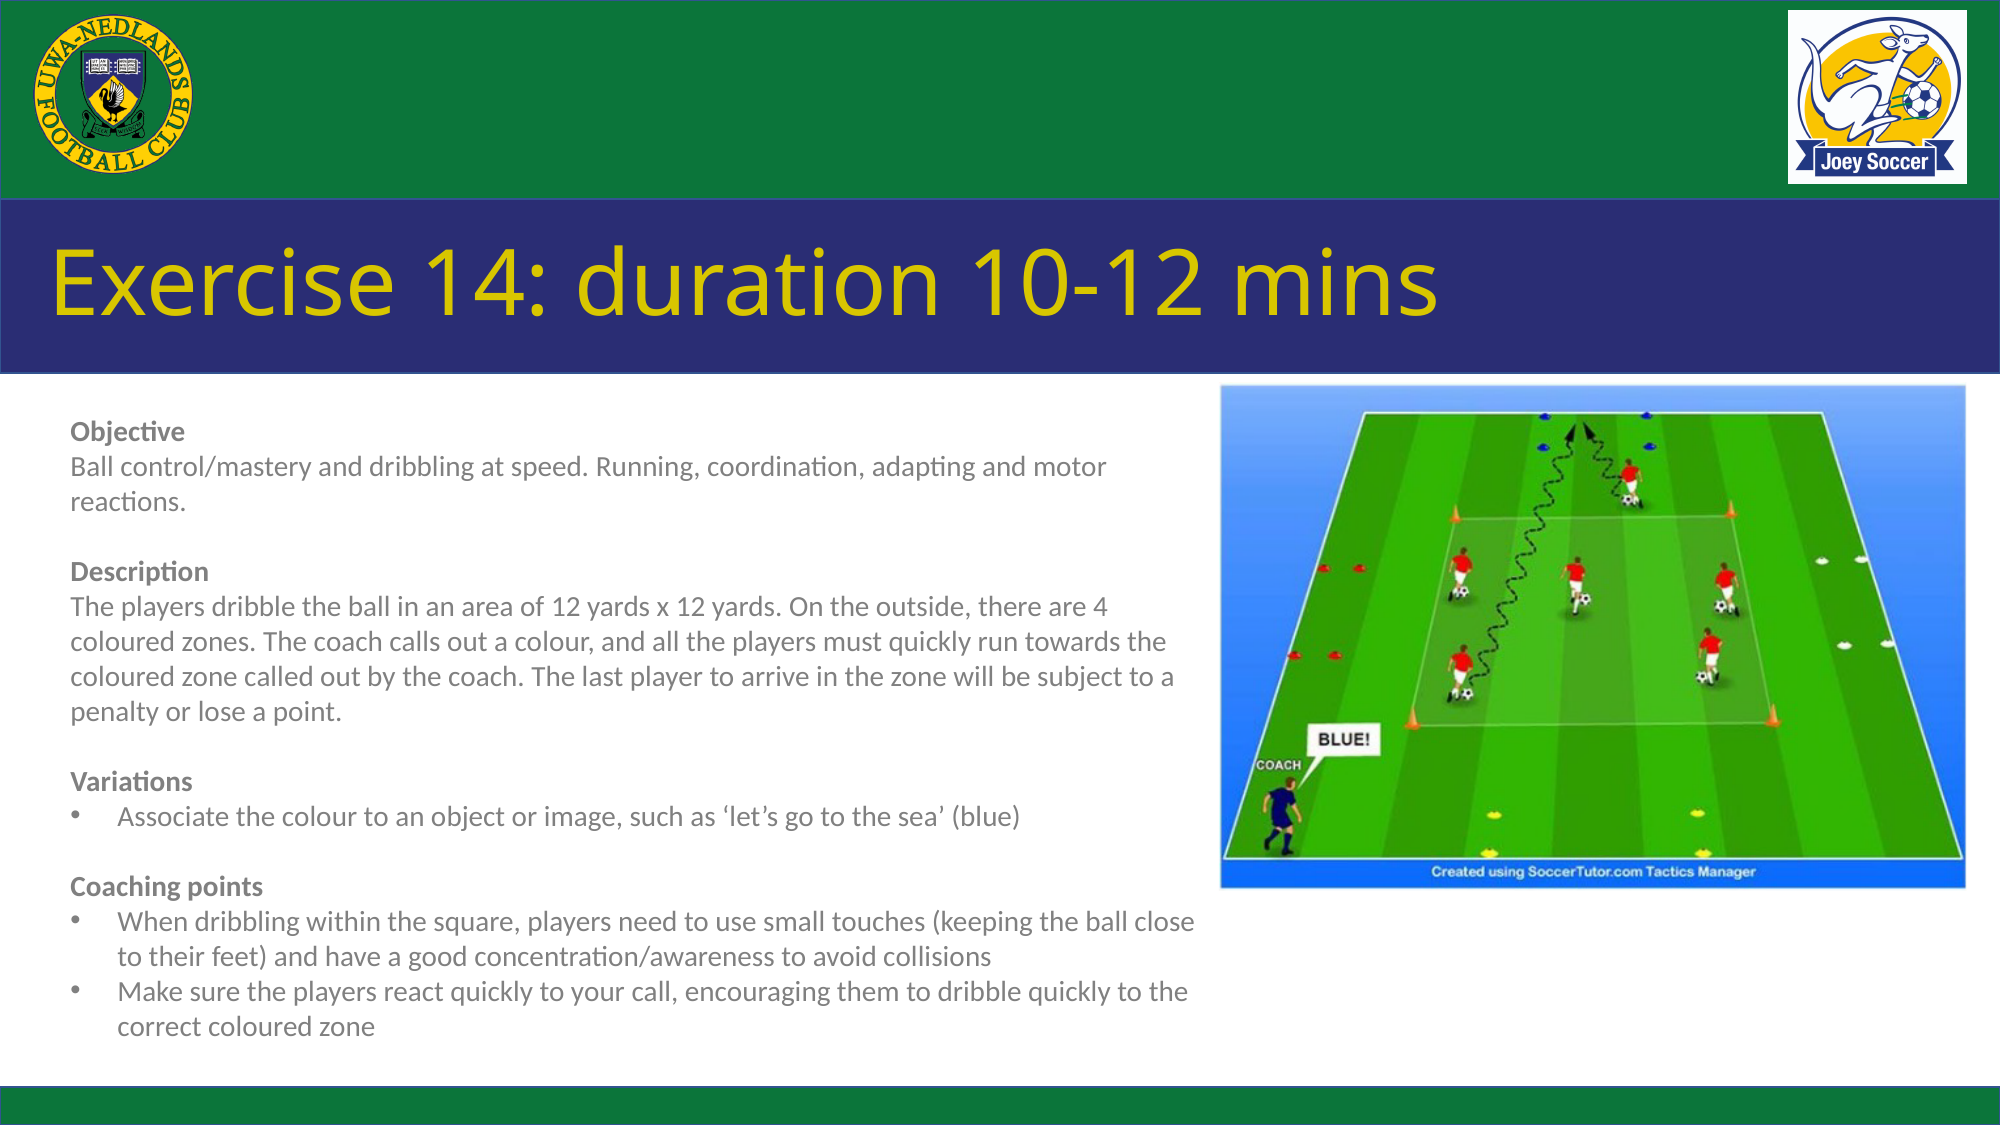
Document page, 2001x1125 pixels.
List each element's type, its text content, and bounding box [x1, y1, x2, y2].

text_box [0, 200, 2000, 374]
picture [1788, 10, 1967, 184]
text_box Exercise 14: duration 10-12 mins [33, 199, 2000, 373]
text_box [0, 1086, 2000, 1125]
picture [33, 14, 193, 174]
text_box [0, 0, 2000, 200]
text_box Objective Ball control/mastery and dribbling at speed. Running, coordination, adapting and motor reactions. Description The players dribble the ball in an area of 12 yards x 12 yards. On the outside, there are 4 coloured zones. The coach calls out a colour, and all the players must quickly run towards the coloured zone called out by the coach. The last player to arrive in the zone will be subject to a penalty or lose a point. Variations Associate the colour to an object or image, such as ‘let’s go to the sea’ (blue) Coaching points When dribbling within the square, players need to use small touches (keeping the ball close to their feet) and have a good concentration/awareness to avoid collisions Make sure the players react quickly to your call, encouraging them to dribble quickly to the correct coloured zone [55, 405, 1232, 1050]
picture [1218, 382, 1967, 891]
